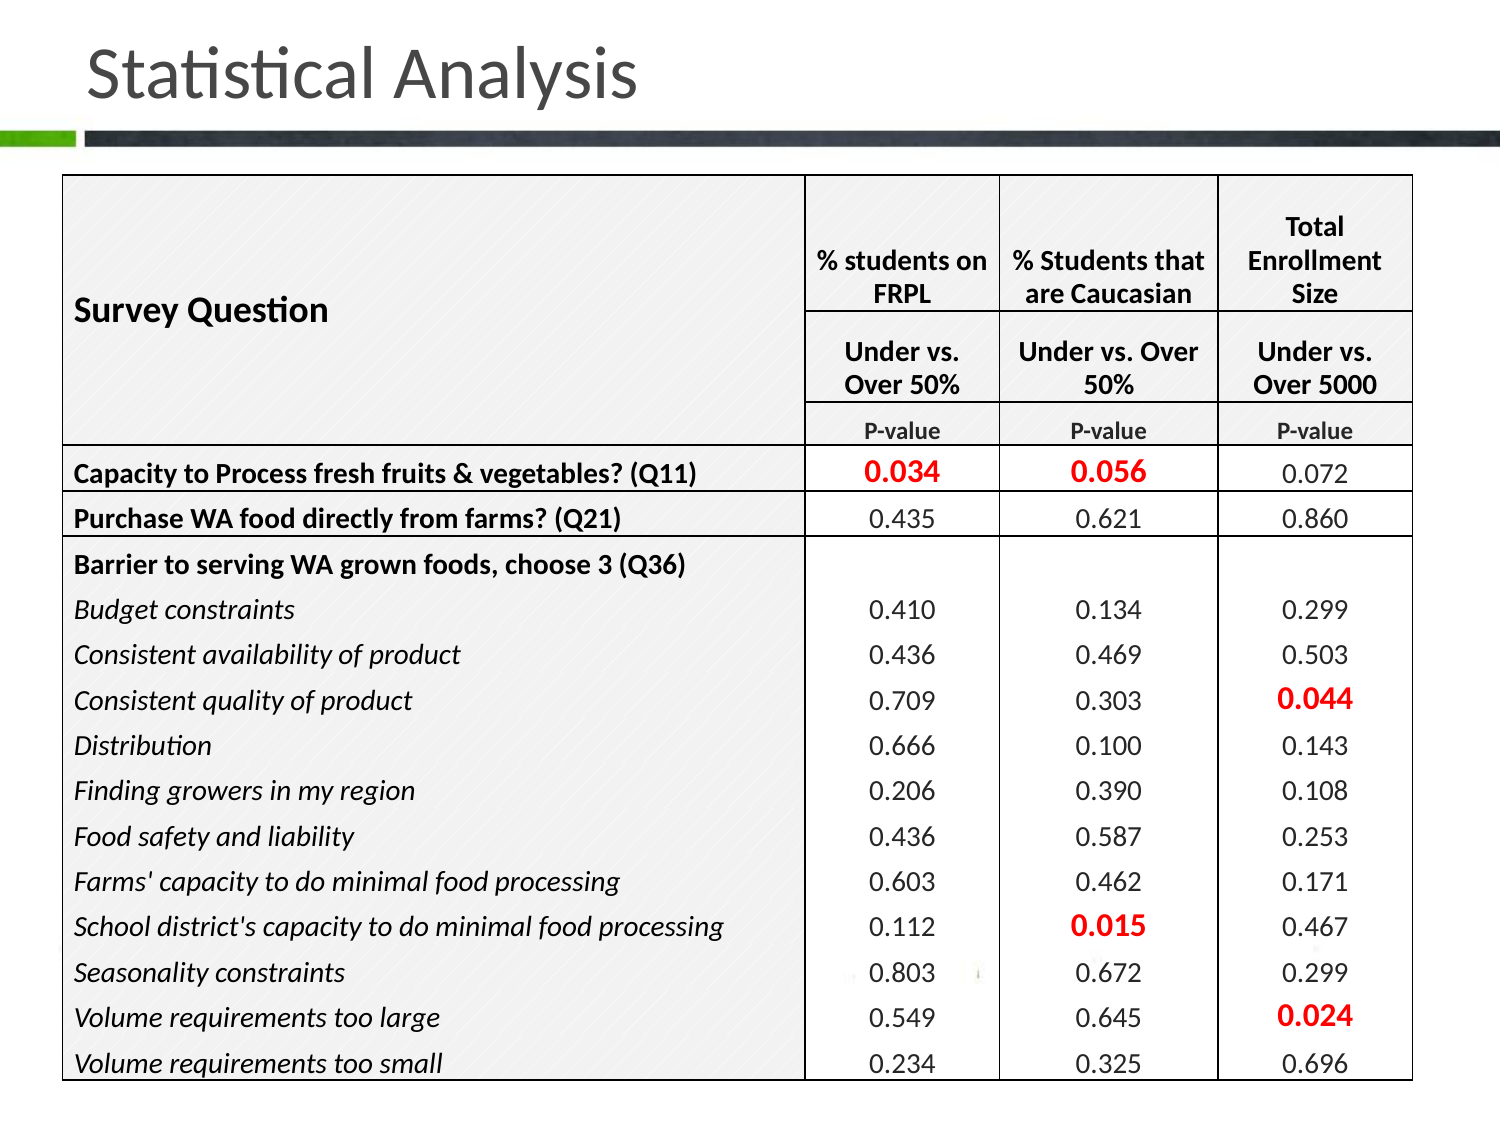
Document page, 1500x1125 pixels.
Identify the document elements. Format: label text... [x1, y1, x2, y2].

table_cell 0.467 [1219, 899, 1412, 944]
table_cell Under vs. Over 50% [1000, 312, 1217, 401]
table_cell 0.603 [806, 854, 999, 899]
table_cell 0.503 [1219, 627, 1412, 672]
table_cell 0.108 [1219, 763, 1412, 808]
table_cell 0.390 [1000, 763, 1217, 808]
table_cell 0.672 [1000, 944, 1217, 990]
table_cell [1000, 537, 1217, 581]
table_cell 0.100 [1000, 717, 1217, 763]
table_cell 0.206 [806, 763, 999, 808]
table_cell Budget constraints [63, 581, 804, 627]
table_cell Consistent quality of product [63, 672, 804, 717]
table_cell 0.072 [1219, 446, 1412, 490]
table_cell 0.143 [1219, 717, 1412, 763]
table_cell 0.134 [1000, 581, 1217, 627]
table_cell School district's capacity to do minimal food processing [63, 899, 804, 944]
table_cell 0.303 [1000, 672, 1217, 717]
table_cell 0.803 [806, 944, 999, 990]
table_cell 0.436 [806, 627, 999, 672]
table_header % Students that are Caucasian [1000, 176, 1217, 310]
table_cell Consistent availability of product [63, 627, 804, 672]
table_cell 0.024 [1219, 990, 1412, 1035]
table_cell 0.171 [1219, 854, 1412, 899]
table_cell P-value [1000, 403, 1217, 444]
table_header Survey Question [63, 176, 804, 444]
table_cell Distribution [63, 717, 804, 763]
table_cell Farms' capacity to do minimal food processing [63, 854, 804, 899]
table_header Total Enrollment Size [1219, 176, 1412, 310]
table_cell Purchase WA food directly from farms? (Q21) [63, 492, 804, 535]
table_cell 0.621 [1000, 492, 1217, 535]
table_cell 0.462 [1000, 854, 1217, 899]
table_cell Seasonality constraints [63, 944, 804, 990]
table_cell Under vs. Over 50% [806, 312, 999, 401]
picture [0, 0, 1500, 1125]
table_cell Finding growers in my region [63, 763, 804, 808]
table_cell 0.299 [1219, 944, 1412, 990]
table_cell 0.044 [1219, 672, 1412, 717]
table_cell 0.587 [1000, 808, 1217, 854]
table_cell 0.709 [806, 672, 999, 717]
table_cell Barrier to serving WA grown foods, choose 3 (Q36) [63, 537, 804, 581]
table_cell Volume requirements too small [63, 1035, 804, 1079]
table_cell 0.299 [1219, 581, 1412, 627]
title Statistical Analysis [71, 12, 1450, 125]
table_cell 0.549 [806, 990, 999, 1035]
table_cell 0.435 [806, 492, 999, 535]
table_cell [1219, 537, 1412, 581]
table_cell 0.112 [806, 899, 999, 944]
table_cell 0.469 [1000, 627, 1217, 672]
table_cell Capacity to Process fresh fruits & vegetables? (Q11) [63, 446, 804, 490]
table_cell 0.253 [1219, 808, 1412, 854]
table_cell Volume requirements too large [63, 990, 804, 1035]
table_cell 0.325 [1000, 1035, 1217, 1079]
table_cell [806, 537, 999, 581]
table_cell 0.056 [1000, 446, 1217, 490]
table_cell 0.645 [1000, 990, 1217, 1035]
table_cell 0.015 [1000, 899, 1217, 944]
table_cell Under vs. Over 5000 [1219, 312, 1412, 401]
table_cell 0.860 [1219, 492, 1412, 535]
table_cell 0.034 [806, 446, 999, 490]
table_cell 0.436 [806, 808, 999, 854]
table_cell 0.410 [806, 581, 999, 627]
table_cell 0.666 [806, 717, 999, 763]
table_cell 0.234 [806, 1035, 999, 1079]
table_cell 0.696 [1219, 1035, 1412, 1079]
table_cell Food safety and liability [63, 808, 804, 854]
table_cell P-value [806, 403, 999, 444]
table_header % students on FRPL [806, 176, 999, 310]
table_cell P-value [1219, 403, 1412, 444]
